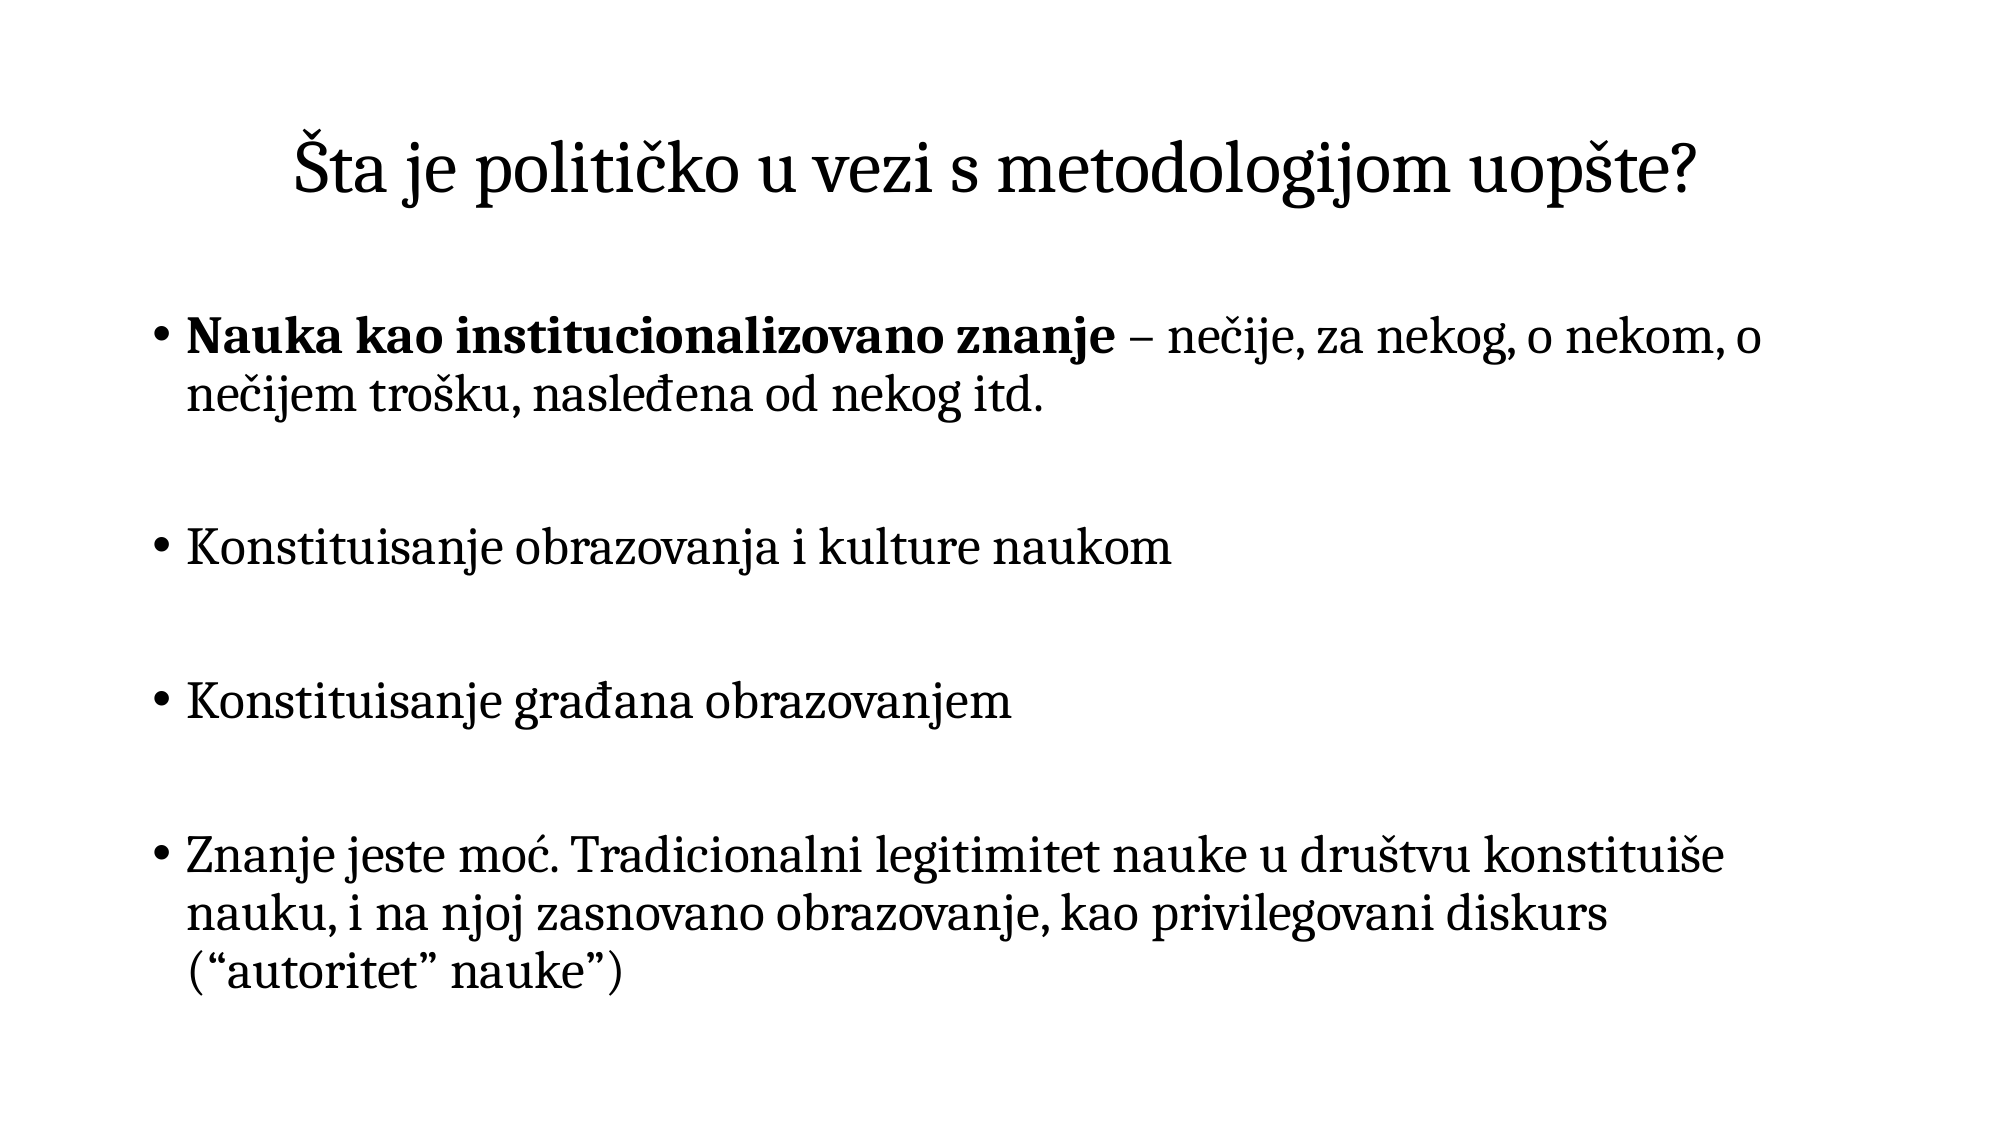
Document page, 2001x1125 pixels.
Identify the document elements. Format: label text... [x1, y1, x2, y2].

list Nauka kao institucionalizovano znanje – nečije, za nekog, o nekom, o nečijem trošku, nasleđena od nekog itd. Konstituisanje obrazovanja i kulture naukom Konstituisanje građana obrazovanjem Znanje jeste moć. Tradicionalni legitimitet nauke u društvu konstituiše nauku, i na njoj zasnovano obrazovanje, kao privilegovani diskurs (“autoritet” nauke”) [137, 299, 1863, 1014]
title Šta je političko u vezi s metodologijom uopšte? [137, 59, 1863, 278]
